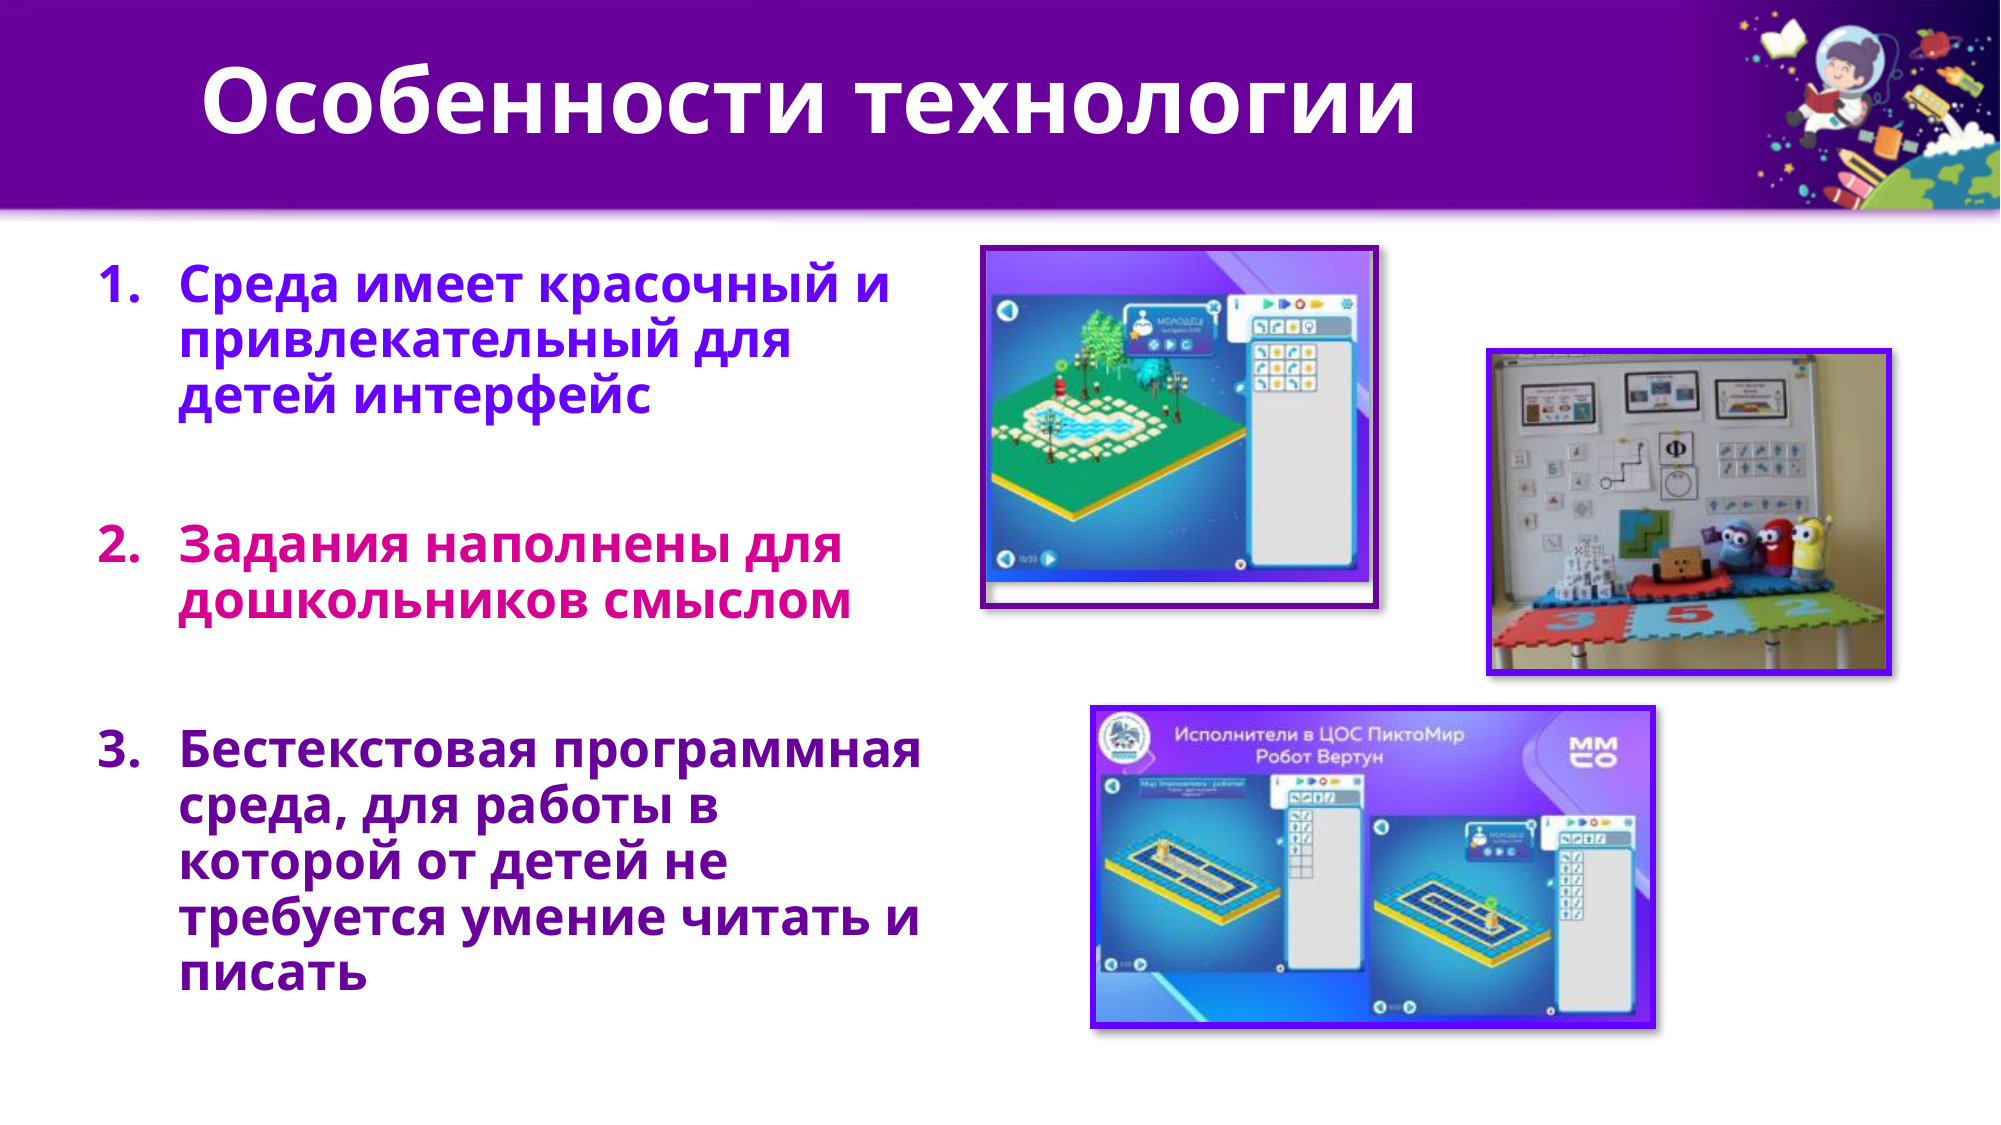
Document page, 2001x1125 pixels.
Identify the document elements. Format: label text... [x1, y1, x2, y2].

list Среда имеет красочный и привлекательный для детей интерфейс Задания наполнены для дошкольников смыслом Бестекстовая программная среда, для работы в которой от детей не требуется умение читать и писать [82, 249, 973, 1016]
picture [986, 251, 1374, 603]
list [1096, 710, 1650, 1023]
picture [1491, 353, 1886, 670]
picture [0, 0, 2000, 233]
title Особенности технологии [63, 31, 1557, 176]
